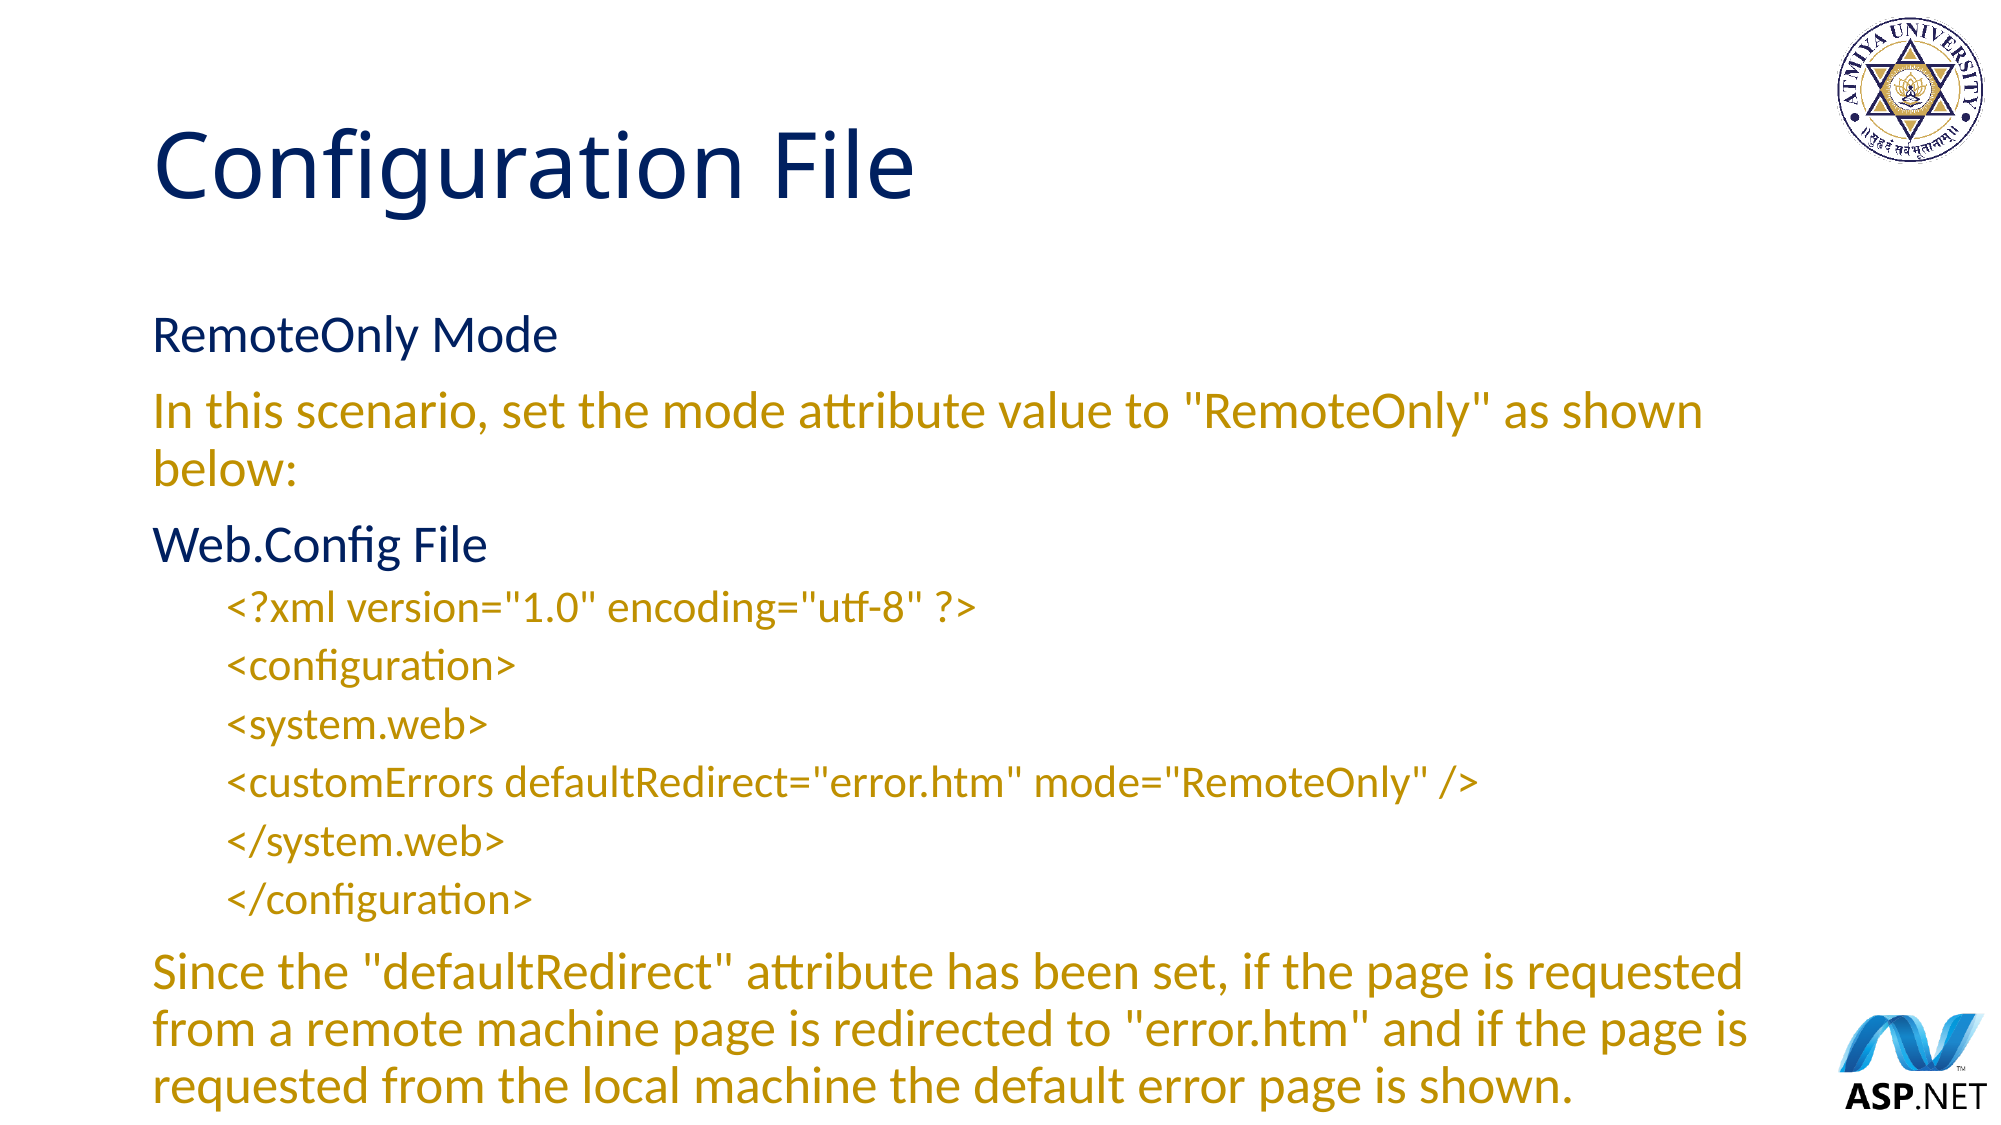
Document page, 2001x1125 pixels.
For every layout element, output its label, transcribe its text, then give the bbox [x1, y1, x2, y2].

picture [1835, 15, 1985, 164]
title Configuration File [137, 59, 1863, 278]
list RemoteOnly Mode In this scenario, set the mode attribute value to "RemoteOnly" as shown below: Web.Config File <?xml version="1.0" encoding="utf-8" ?> <configuration> <system.web> <customErrors defaultRedirect="error.htm" mode="RemoteOnly" /> </system.web> </configuration> Since the "defaultRedirect" attribute has been set, if the page is requested from a remote machine page is redirected to "error.htm" and if the page is requested from the local machine the default error page is shown. [137, 299, 1863, 1125]
picture [1802, 979, 2000, 1125]
